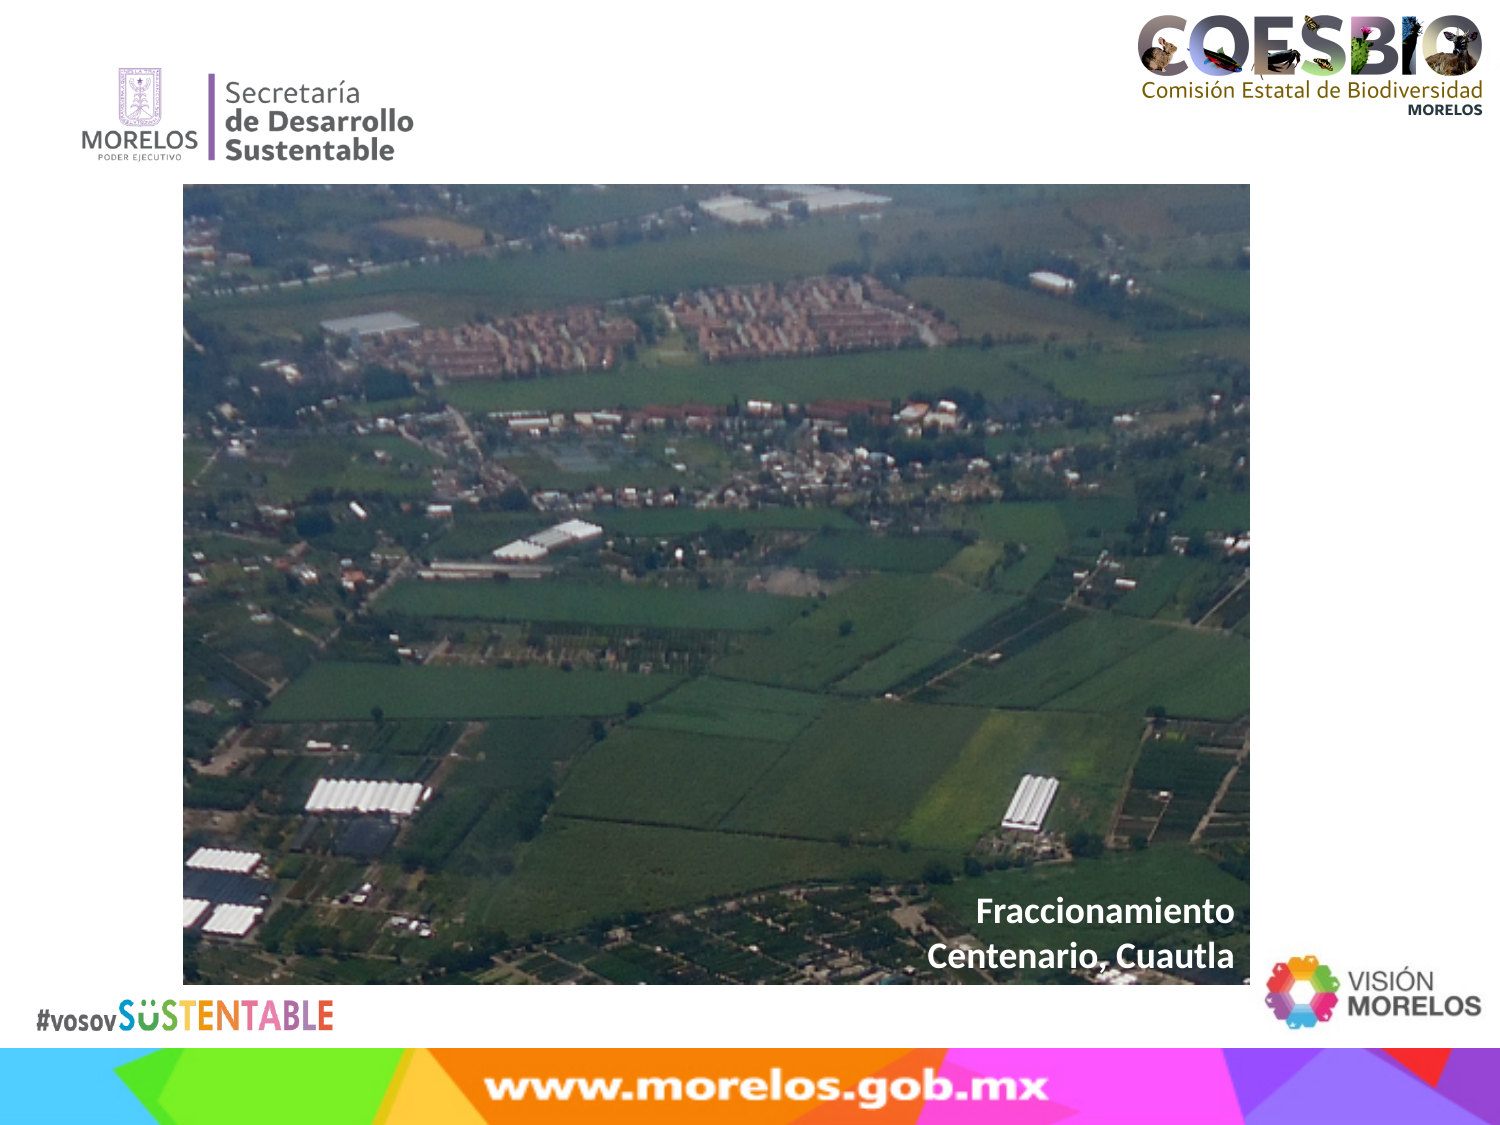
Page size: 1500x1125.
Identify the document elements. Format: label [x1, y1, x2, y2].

picture [29, 987, 338, 1031]
picture [64, 54, 431, 175]
picture [182, 184, 1500, 1035]
picture [0, 1048, 1500, 1125]
picture [1123, 1, 1500, 126]
